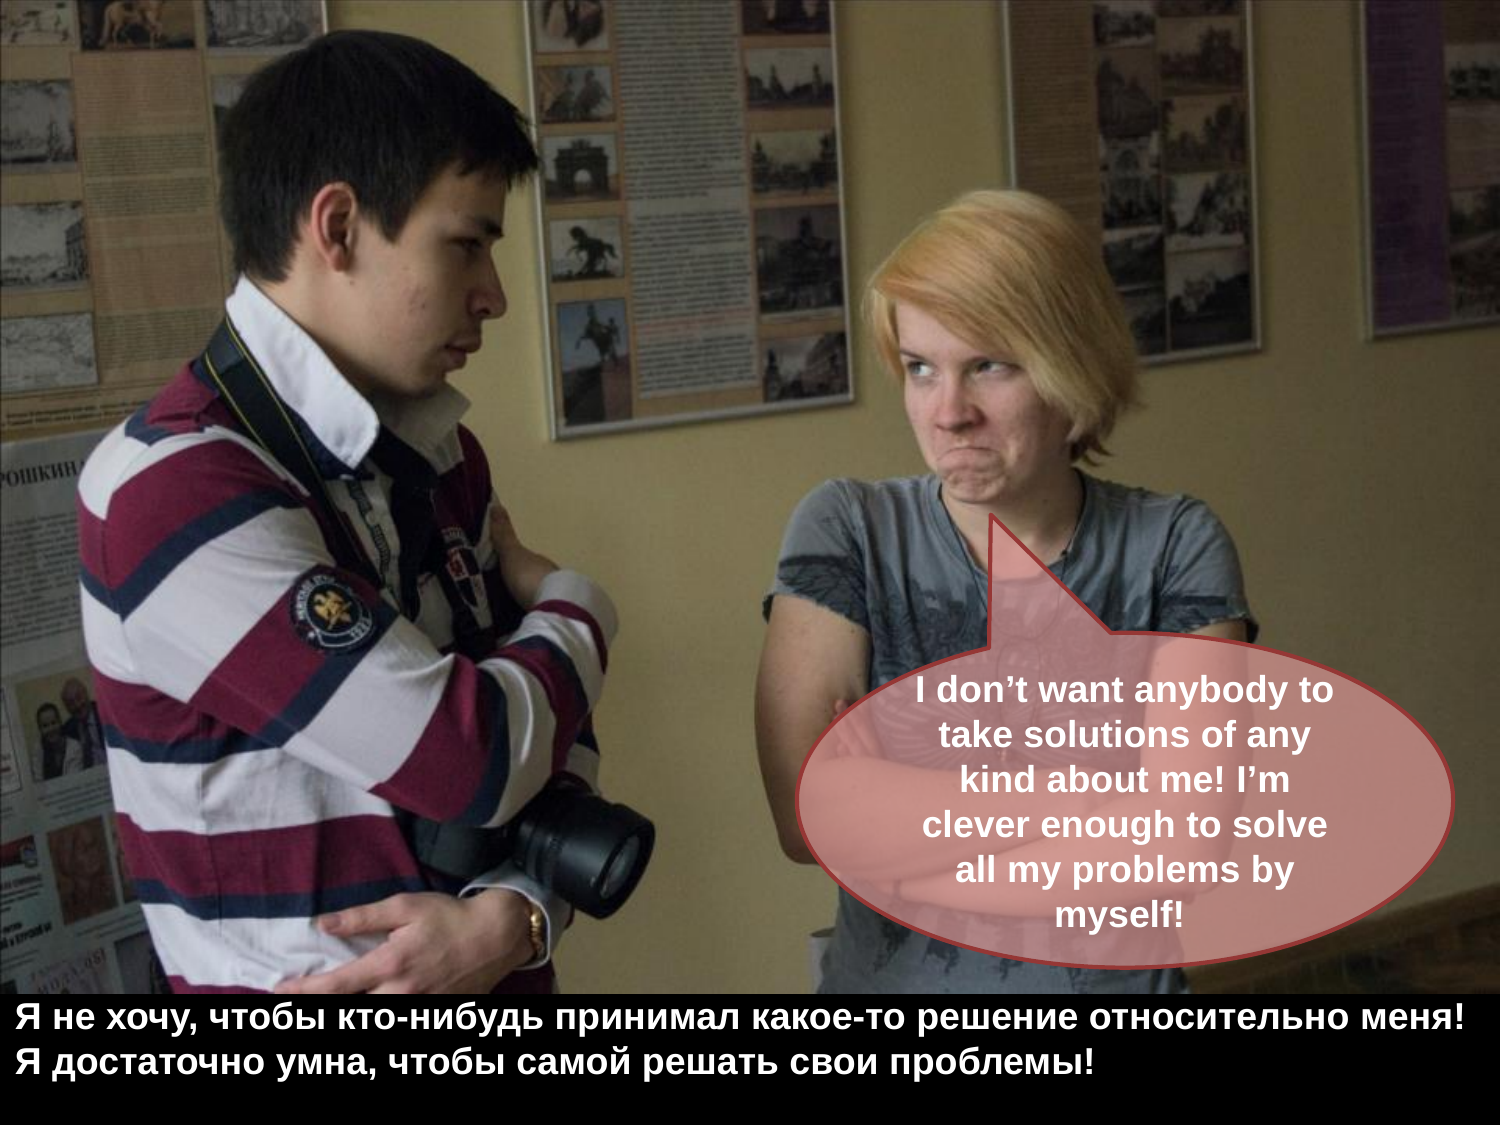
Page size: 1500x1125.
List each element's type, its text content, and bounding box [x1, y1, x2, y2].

text_box Я не хочу, чтобы кто-нибудь принимал какое-то решение относительно меня! Я достаточно умна, чтобы самой решать свои проблемы! [0, 1000, 1500, 1090]
picture [0, 0, 1500, 994]
